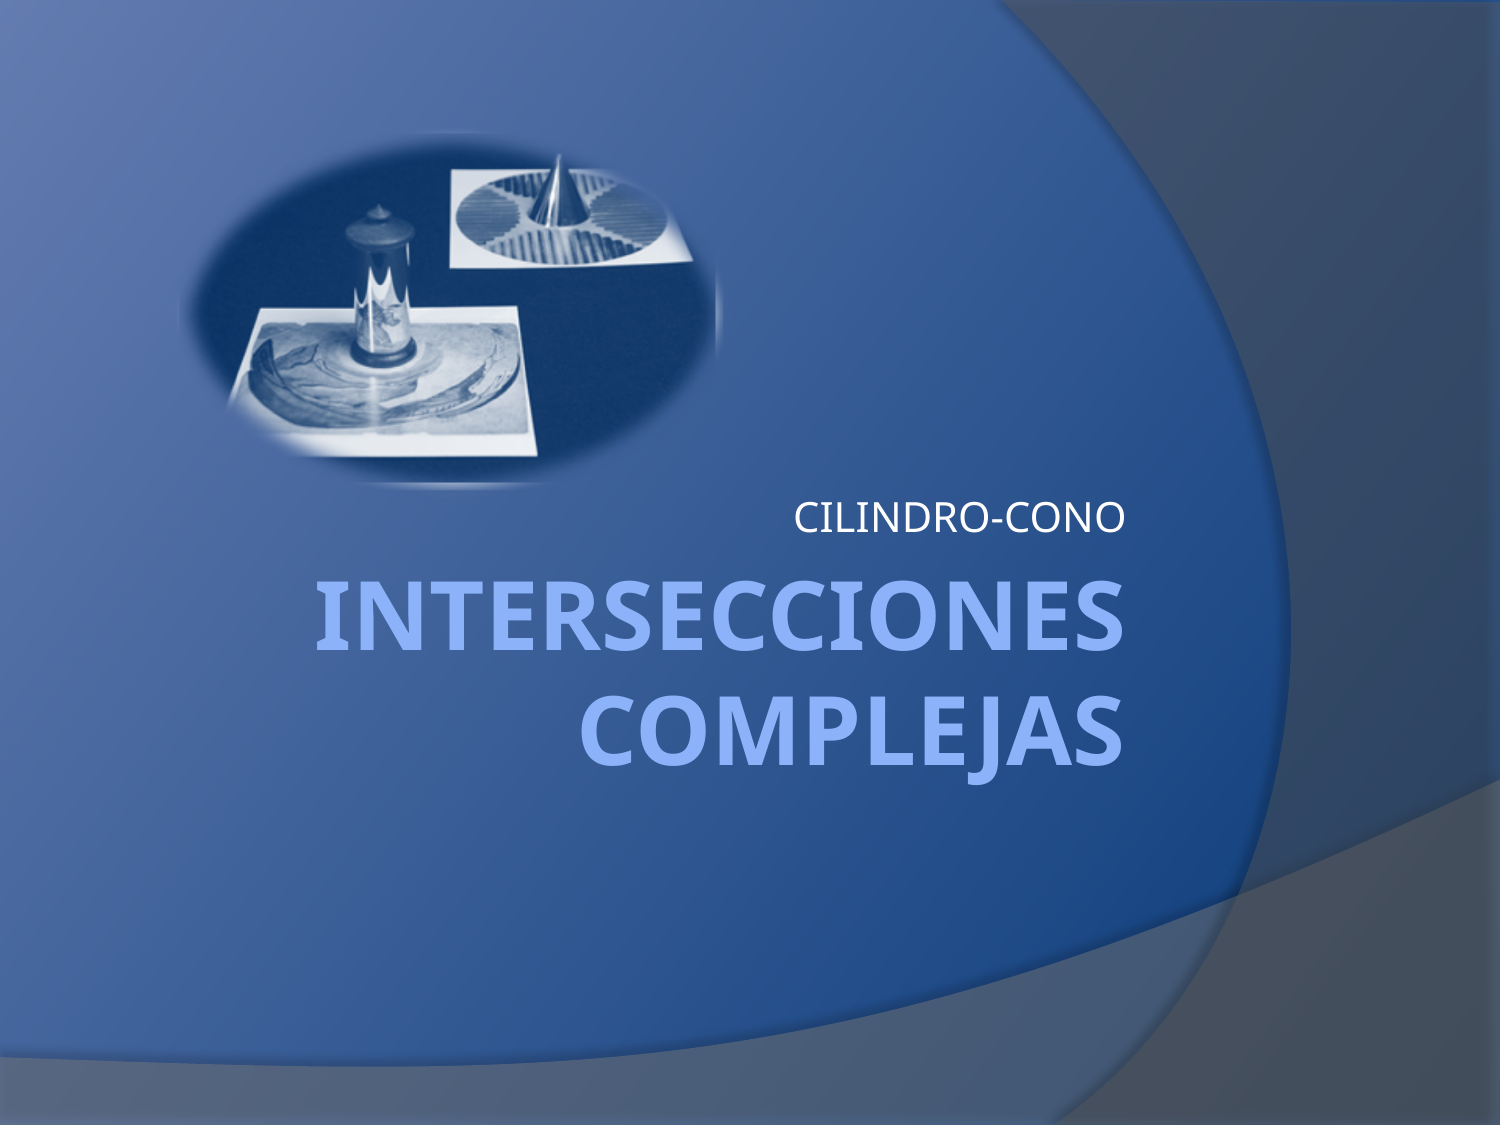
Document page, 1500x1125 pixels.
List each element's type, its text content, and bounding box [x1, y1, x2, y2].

subtitle CILINDRO-CONO [71, 253, 1134, 541]
title INTERSECCIONES COMPLEJAS [70, 547, 1134, 925]
picture [170, 125, 734, 501]
